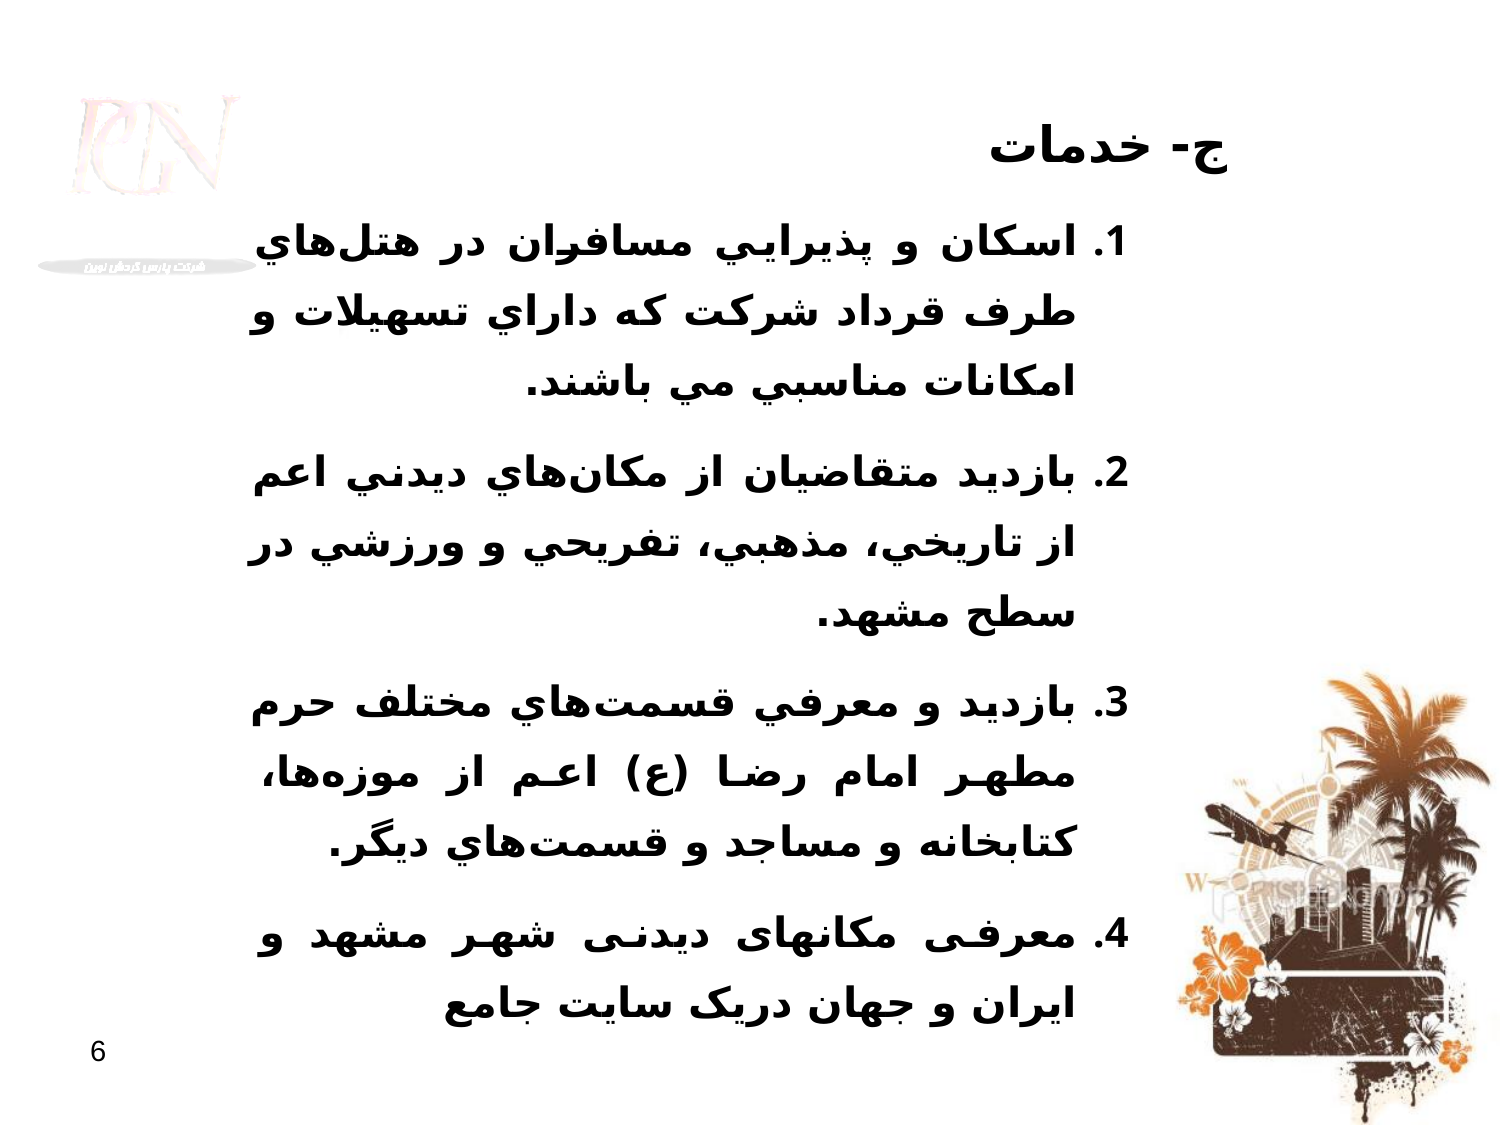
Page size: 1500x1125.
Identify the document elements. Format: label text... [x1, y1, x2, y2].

picture [23, 34, 270, 282]
picture [339, 327, 1500, 1125]
text_box ج- خدمات اسكان و پذيرايي مسافران در هتل‌‌هاي طرف قرداد شركت كه داراي تسهيلات و امكانات مناسبي مي باشند. بازديد متقاضيان از مكان‌هاي ديدني اعم از تاريخي، مذهبي، تفريحي و ورزشي در سطح مشهد. بازديد و معرفي قسمت‌هاي مختلف حرم مطهر امام رضا (ع) اعم از موزه‌ها، كتابخانه و مساجد و قسمت‌هاي ديگر. معرفی مکانهای ديدنی شهر مشهد و ايران و جهان دريک سايت جامع [234, 105, 1243, 1034]
slide_number 6 [74, 1024, 334, 1103]
